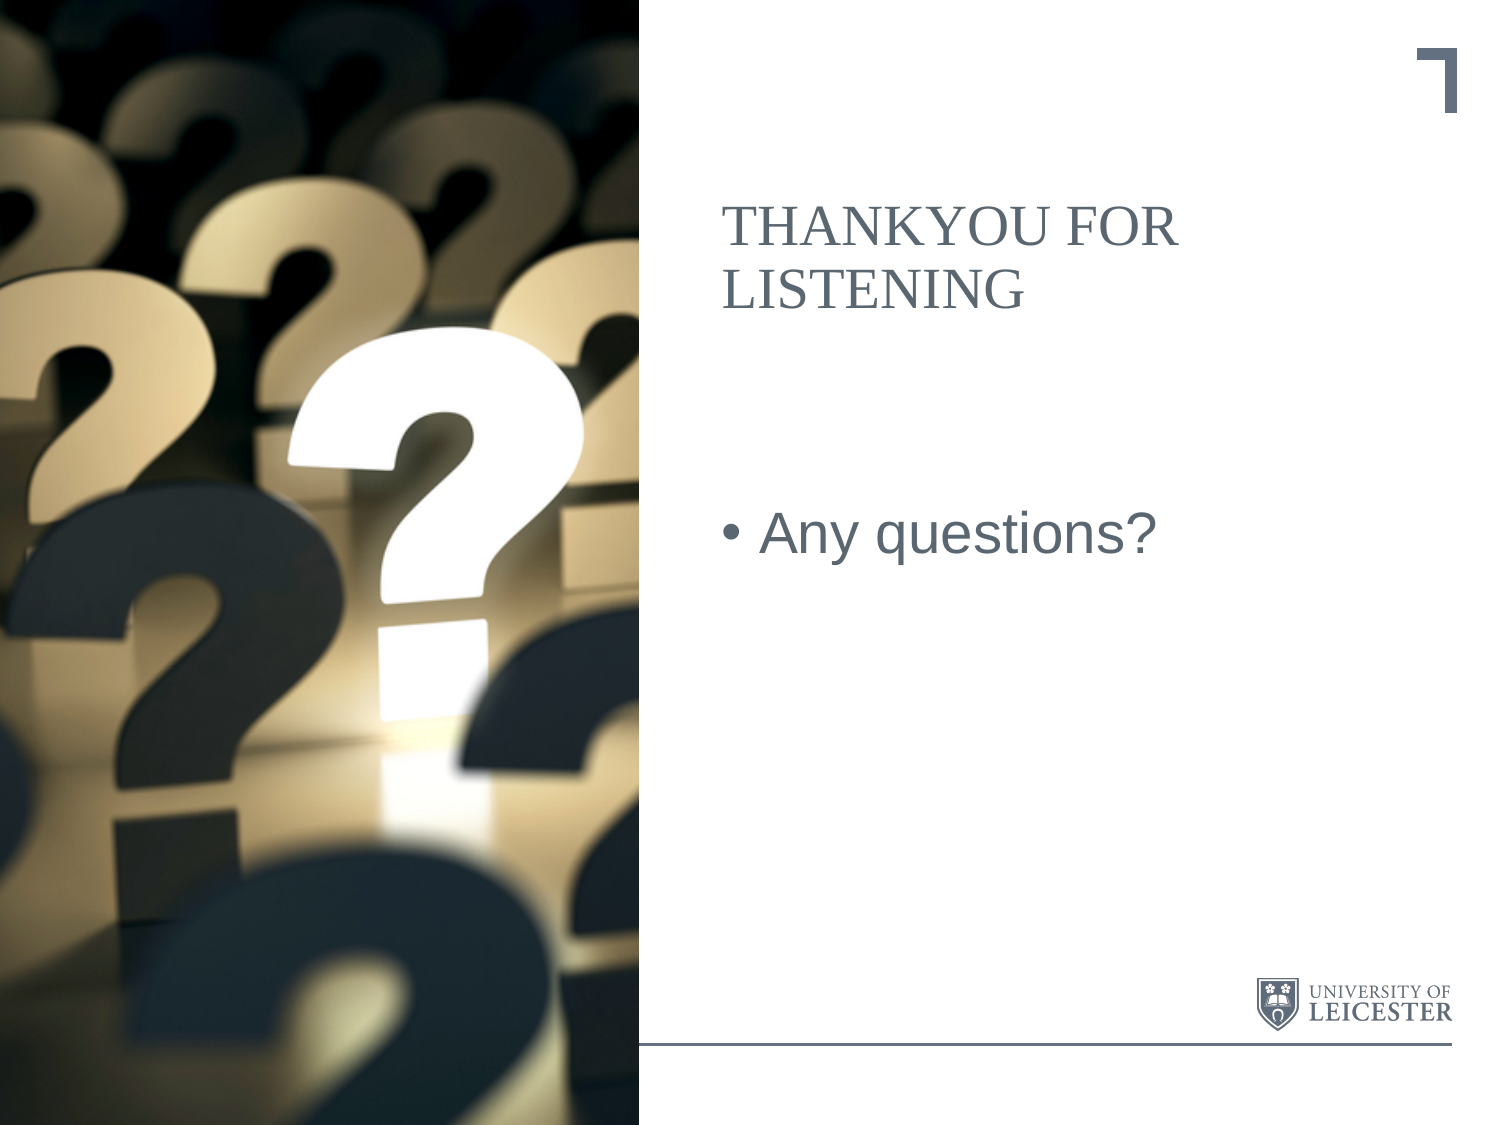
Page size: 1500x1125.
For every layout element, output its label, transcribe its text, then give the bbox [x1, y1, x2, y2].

list Any questions? [706, 495, 1464, 1125]
picture [0, 0, 639, 1125]
title THANKYOU FOR LISTENING [706, 187, 1421, 405]
